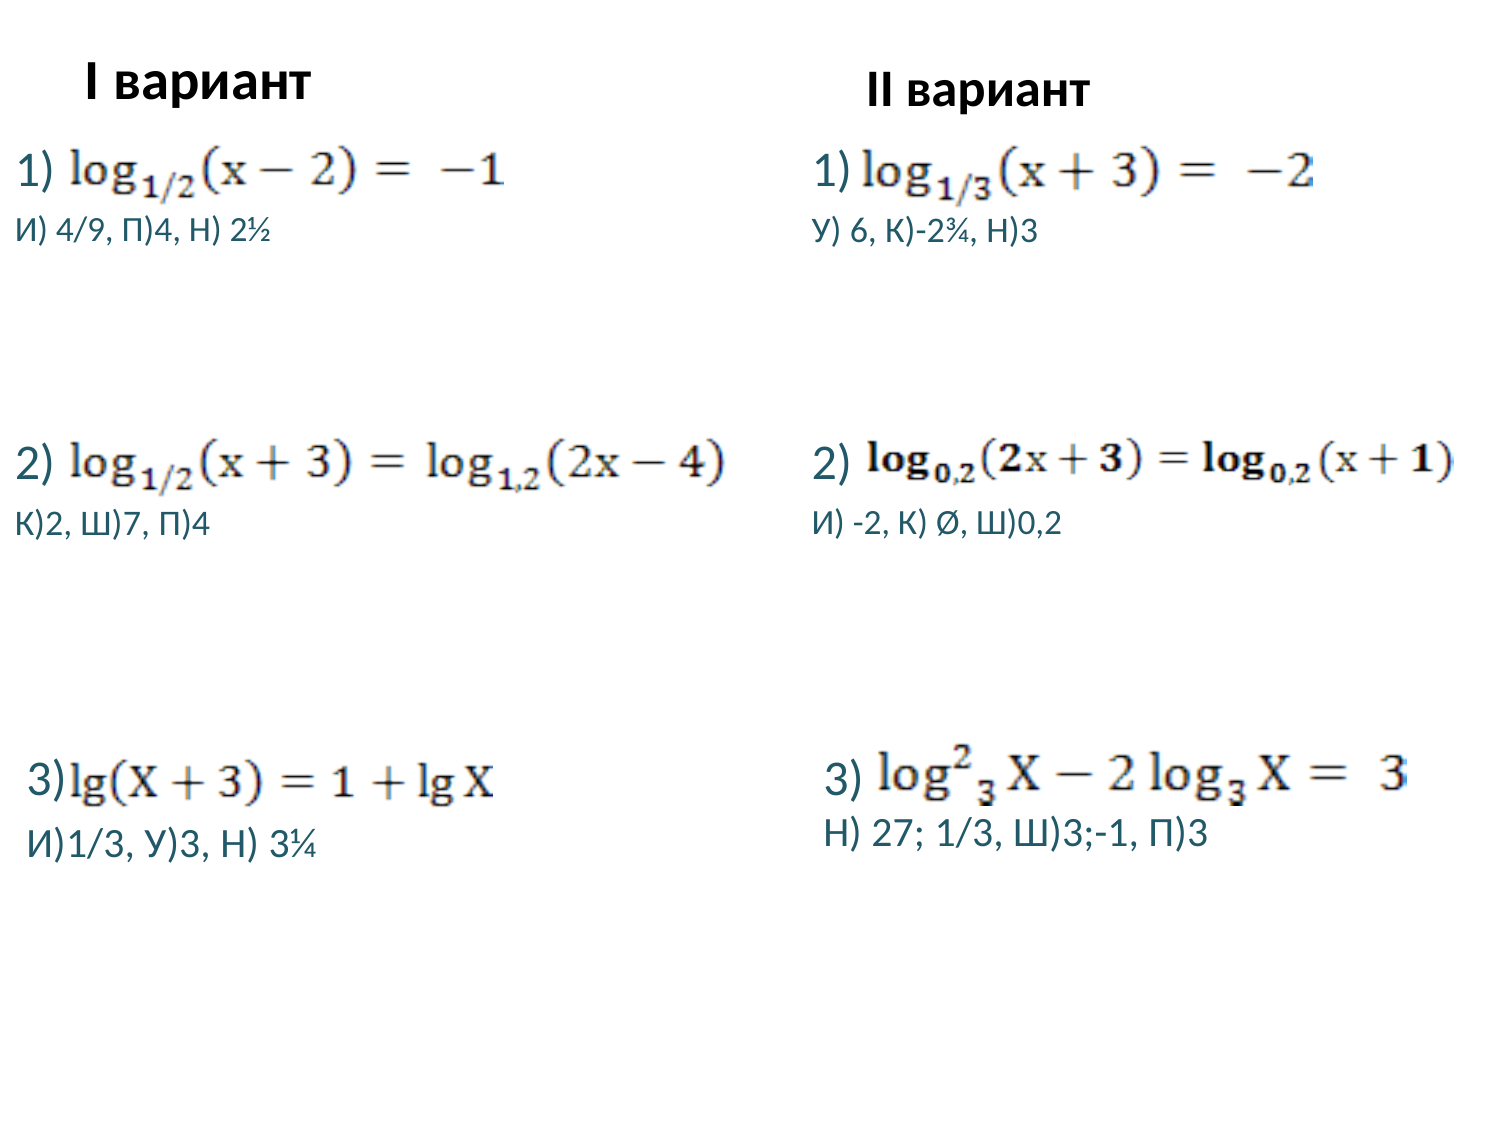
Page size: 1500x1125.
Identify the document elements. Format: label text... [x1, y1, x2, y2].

text_box У) 6, К)-2¾, Н)3 [796, 199, 1259, 258]
picture [70, 140, 505, 209]
picture [866, 433, 1454, 498]
text_box I вариант [70, 35, 329, 125]
text_box II вариант [850, 46, 1109, 136]
text_box 3) [11, 738, 94, 821]
picture [878, 738, 1407, 806]
text_box 2) [0, 421, 82, 481]
text_box Н) 27; 1/3, Ш)3;-1, П)3 [808, 797, 1336, 879]
text_box 3) [808, 738, 876, 797]
text_box К)2, Ш)7, П)4 [0, 492, 493, 551]
text_box 1) [0, 128, 94, 188]
picture [70, 433, 739, 501]
picture [862, 140, 1313, 212]
text_box И) -2, К) Ø, Ш)0,2 [796, 492, 1259, 551]
text_box И)1/3, У)3, Н) 3¼ [11, 808, 539, 891]
text_box 2) [796, 421, 879, 481]
text_box И) 4/9, П)4, Н) 2½ [0, 199, 504, 258]
text_box 1) [796, 128, 879, 188]
picture [70, 754, 493, 814]
